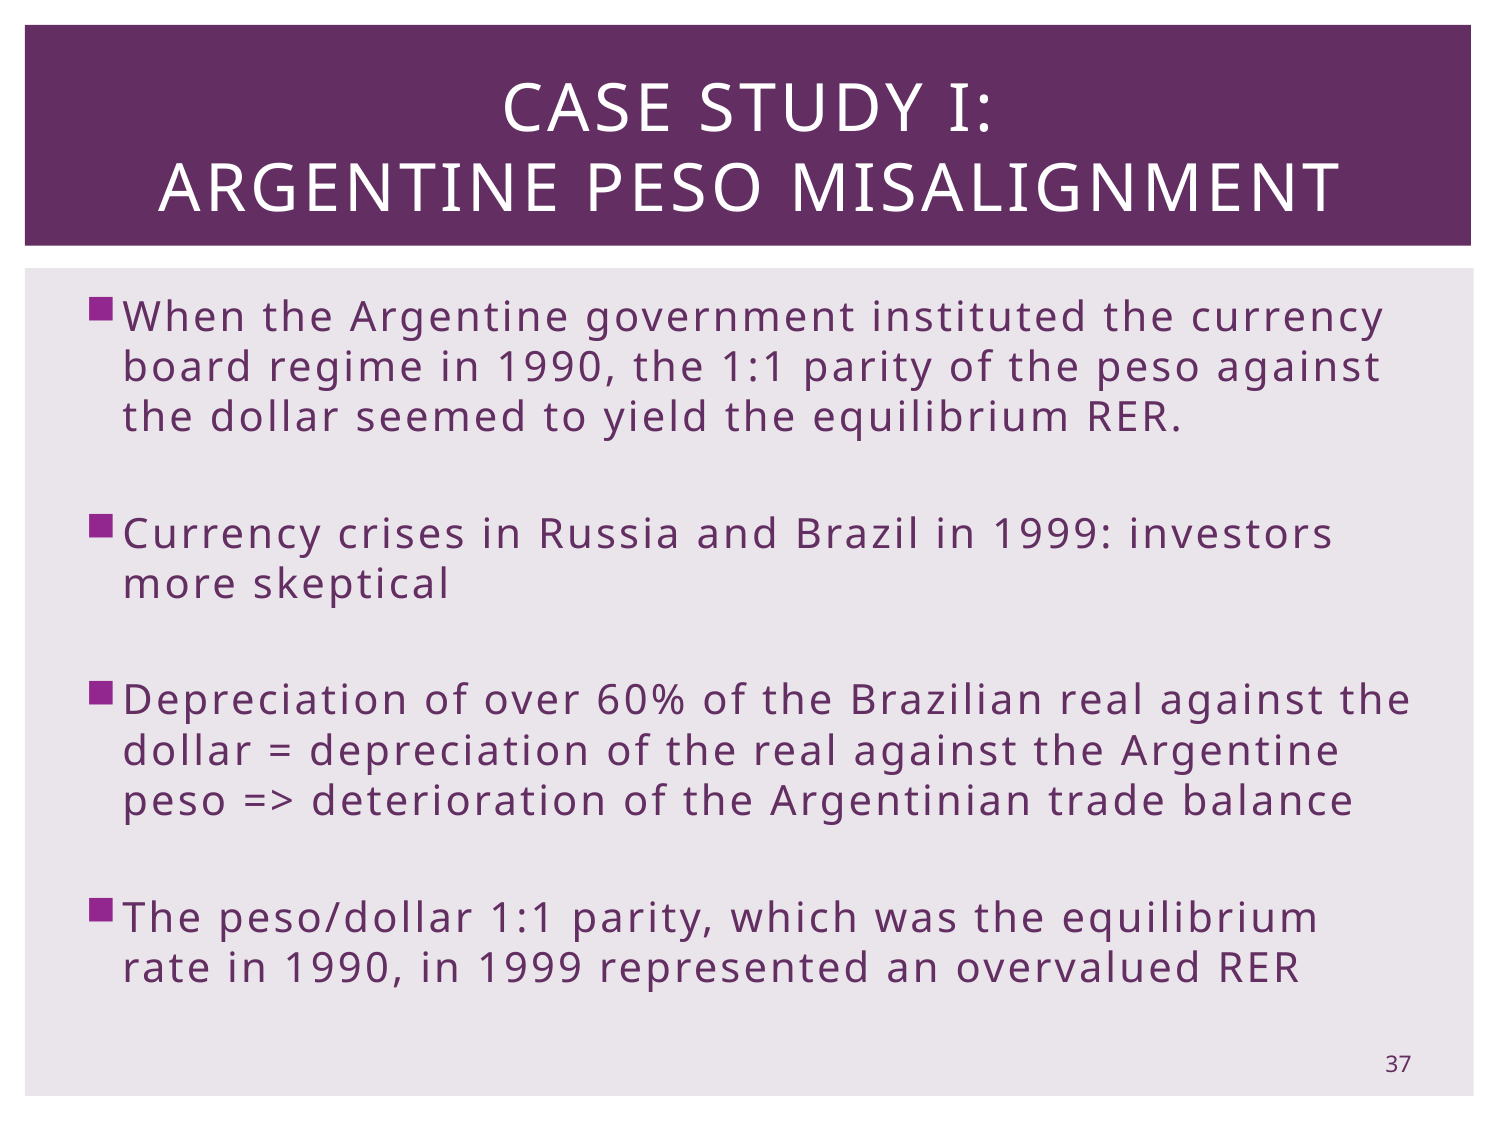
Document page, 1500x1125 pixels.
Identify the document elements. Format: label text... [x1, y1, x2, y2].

list When the Argentine government instituted the currency board regime in 1990, the 1:1 parity of the peso against the dollar seemed to yield the equilibrium RER. Currency crises in Russia and Brazil in 1999: investors more skeptical Depreciation of over 60% of the Brazilian real against the dollar = depreciation of the real against the Argentine peso => deterioration of the Argentinian trade balance The peso/dollar 1:1 parity, which was the equilibrium rate in 1990, in 1999 represented an overvalued RER [62, 281, 1442, 1005]
slide_number 37 [1349, 1041, 1448, 1089]
title Case study I: Argentine Peso Misalignment [62, 58, 1438, 232]
